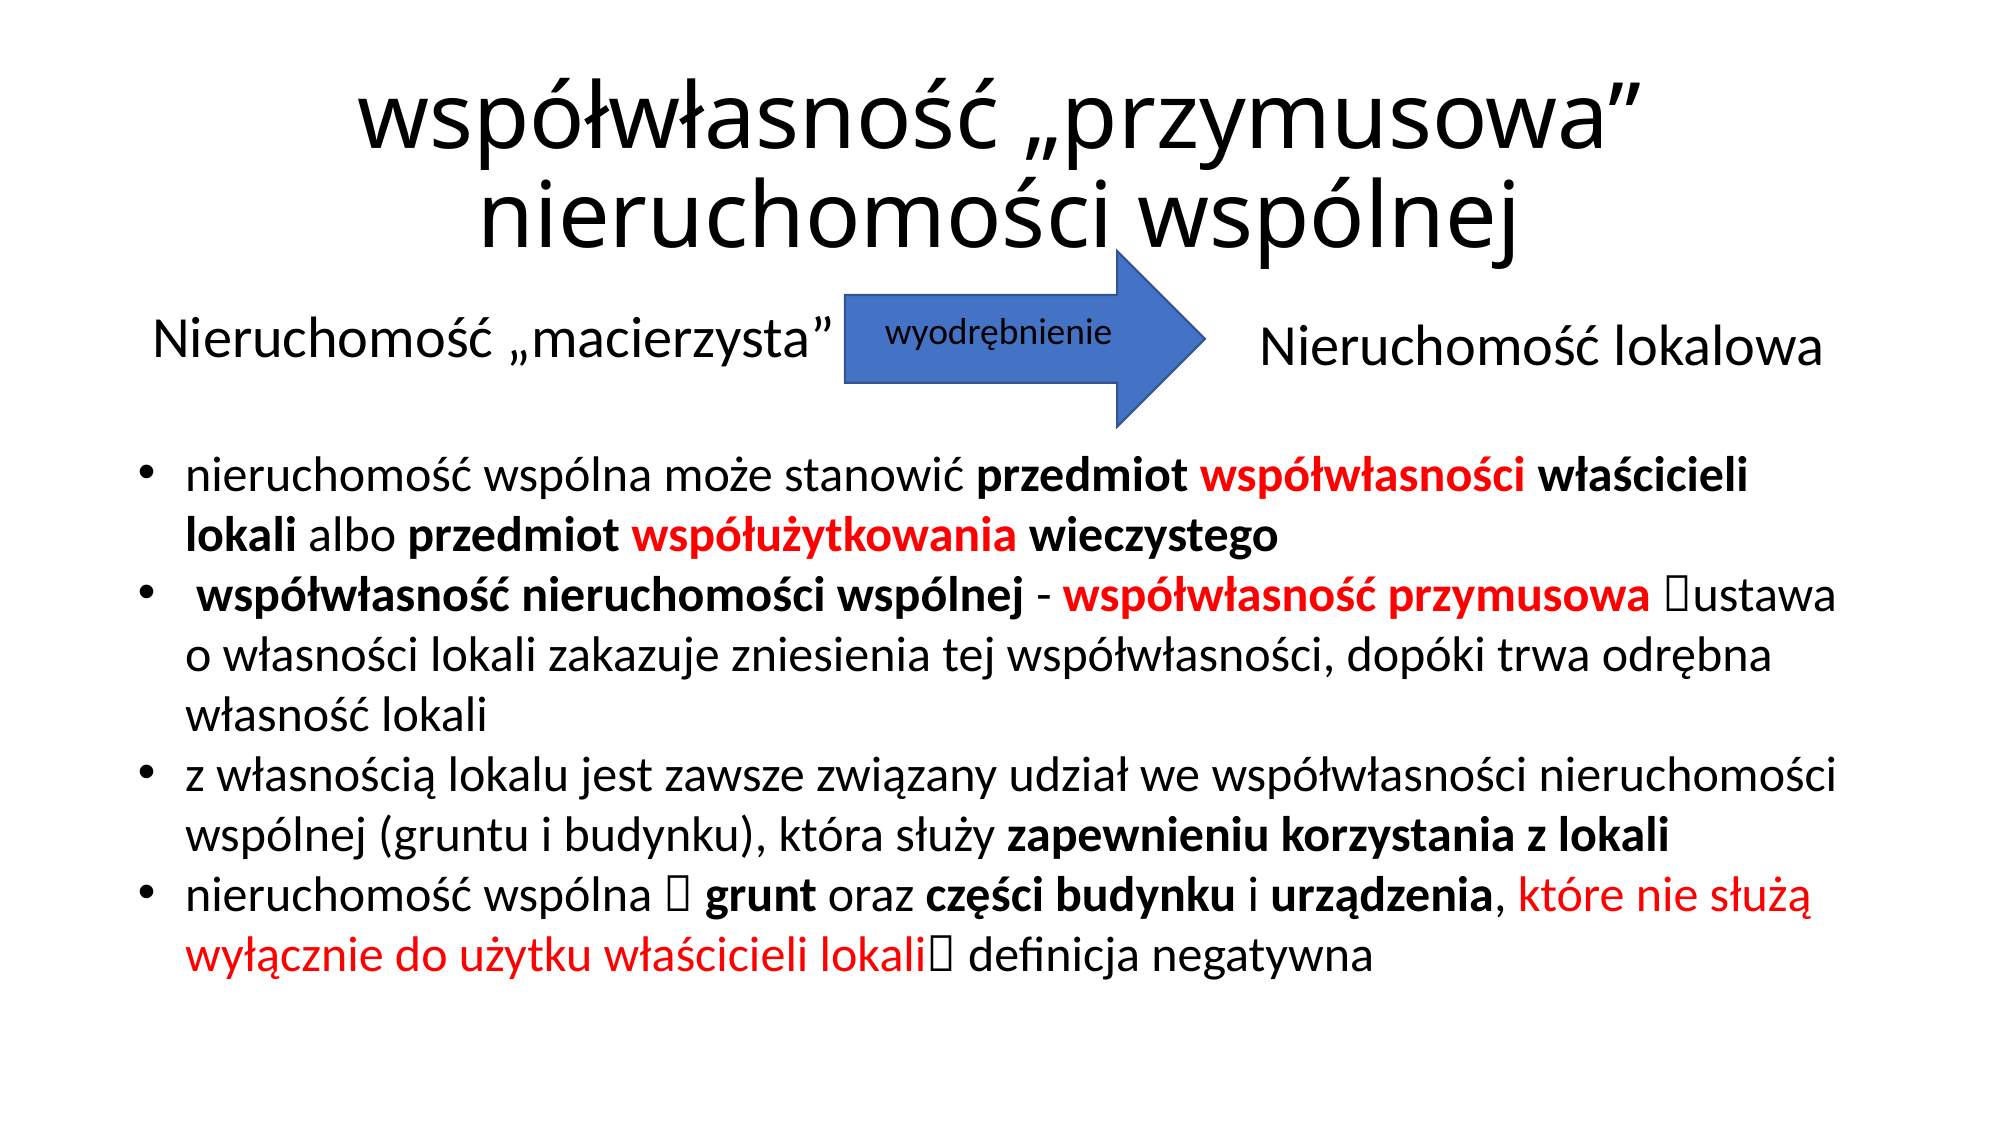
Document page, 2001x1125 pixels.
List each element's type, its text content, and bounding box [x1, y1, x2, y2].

text_box Nieruchomość lokalowa [1244, 299, 1888, 385]
text_box [843, 248, 1207, 430]
title współwłasność „przymusowa” nieruchomości wspólnej [137, 59, 1863, 278]
text_box nieruchomość wspólna może stanowić przedmiot współwłasności właścicieli lokali albo przedmiot współużytkowania wieczystego współwłasność nieruchomości wspólnej - współwłasność przymusowa ustawa o własności lokali zakazuje zniesienia tej współwłasności, dopóki trwa odrębna własność lokali z własnością lokalu jest zawsze związany udział we współwłasności nieruchomości wspólnej (gruntu i budynku), która służy zapewnieniu korzystania z lokali nieruchomość wspólna  grunt oraz części budynku i urządzenia, które nie służą wyłącznie do użytku właścicieli lokali definicja negatywna [123, 434, 1863, 1079]
list Nieruchomość „macierzysta” [137, 299, 1863, 434]
text_box wyodrębnienie [870, 299, 1164, 360]
